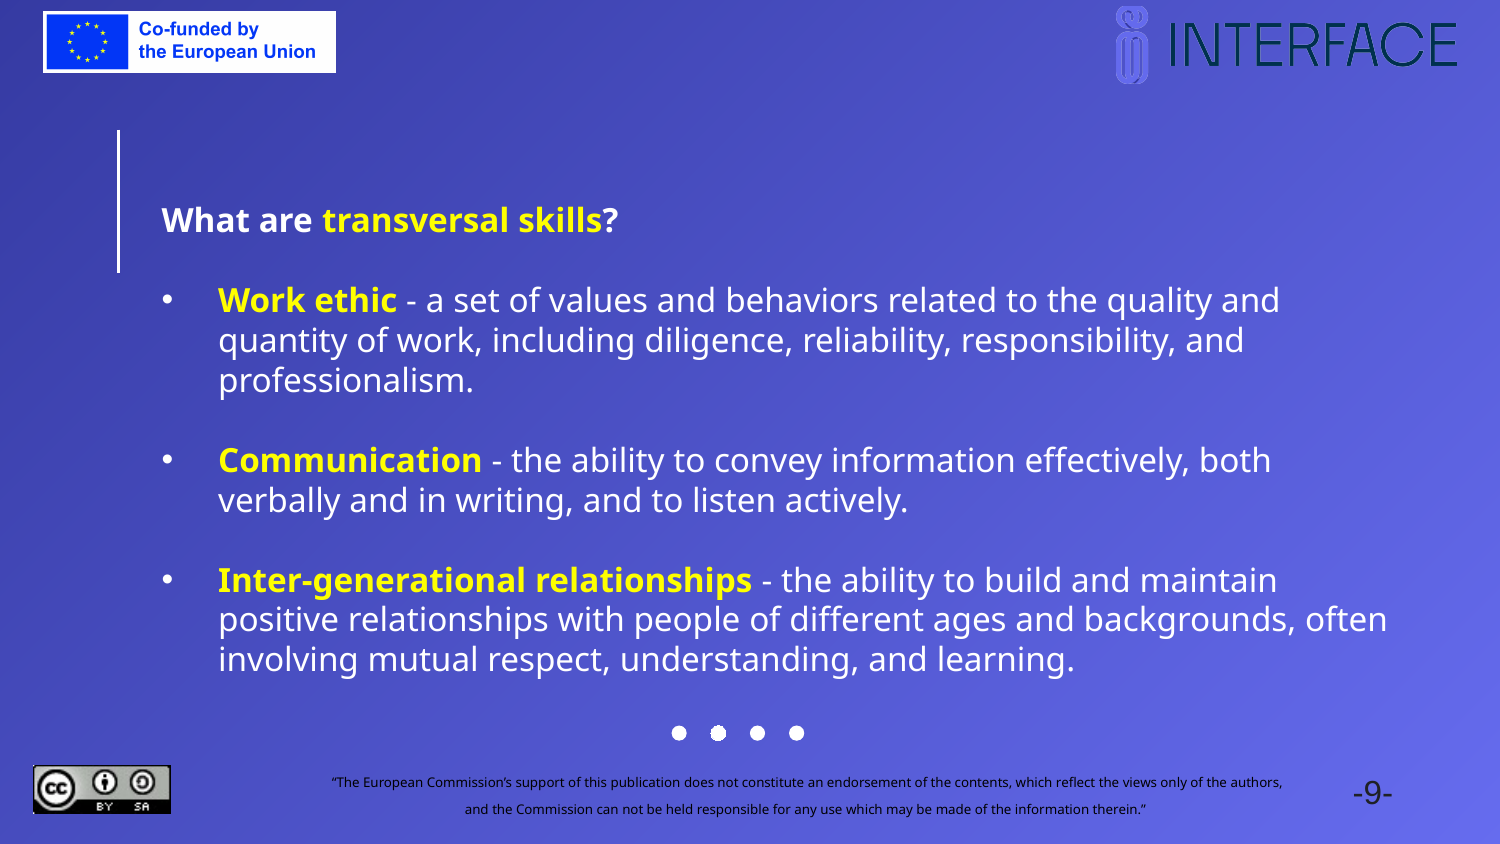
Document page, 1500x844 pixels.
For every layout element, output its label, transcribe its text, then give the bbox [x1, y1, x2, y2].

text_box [671, 725, 805, 741]
picture [43, 11, 336, 73]
subtitle What are transversal skills? Work ethic - a set of values and behaviors related to the quality and quantity of work, including diligence, reliability, responsibility, and professionalism. Communication - the ability to convey information effectively, both verbally and in writing, and to listen actively. Inter-generational relationships - the ability to build and maintain positive relationships with people of different ages and backgrounds, often involving mutual respect, understanding, and learning. https://www.merriam-webster.com/dictionary/escape%20room [128, 184, 1412, 572]
picture [1116, 6, 1457, 84]
picture [33, 765, 171, 814]
